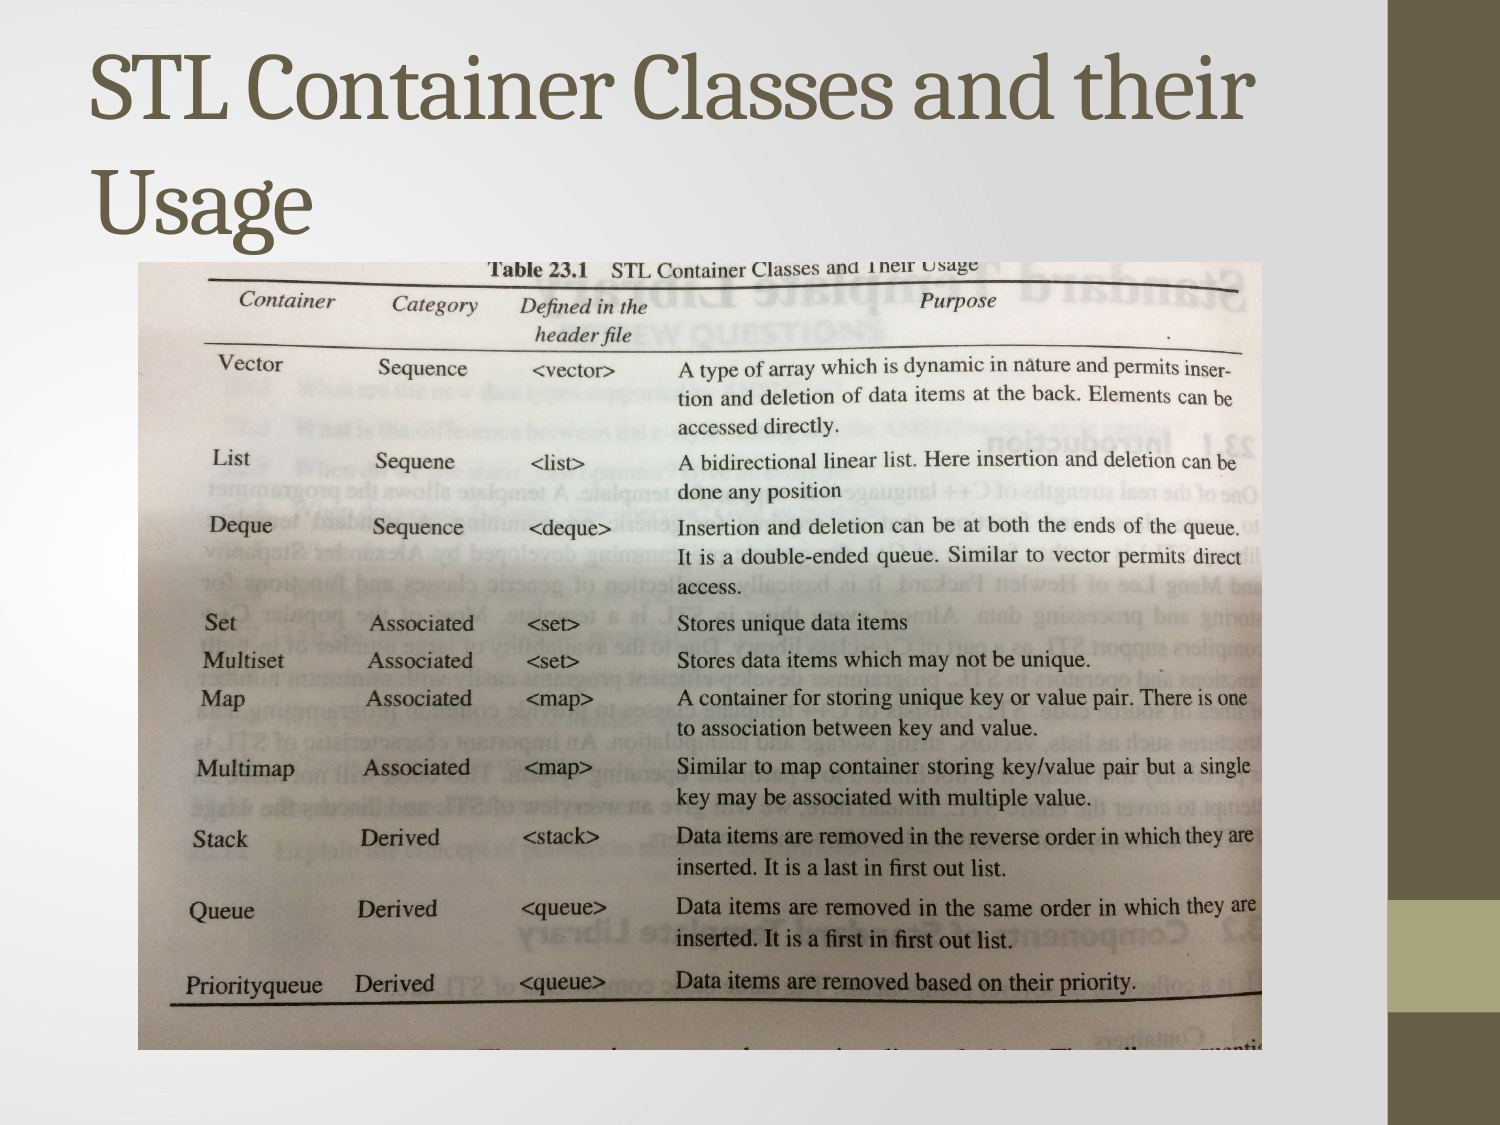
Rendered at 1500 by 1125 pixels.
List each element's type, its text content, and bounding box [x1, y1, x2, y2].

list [137, 261, 1263, 1051]
title STL Container Classes and their Usage [75, 45, 1325, 233]
